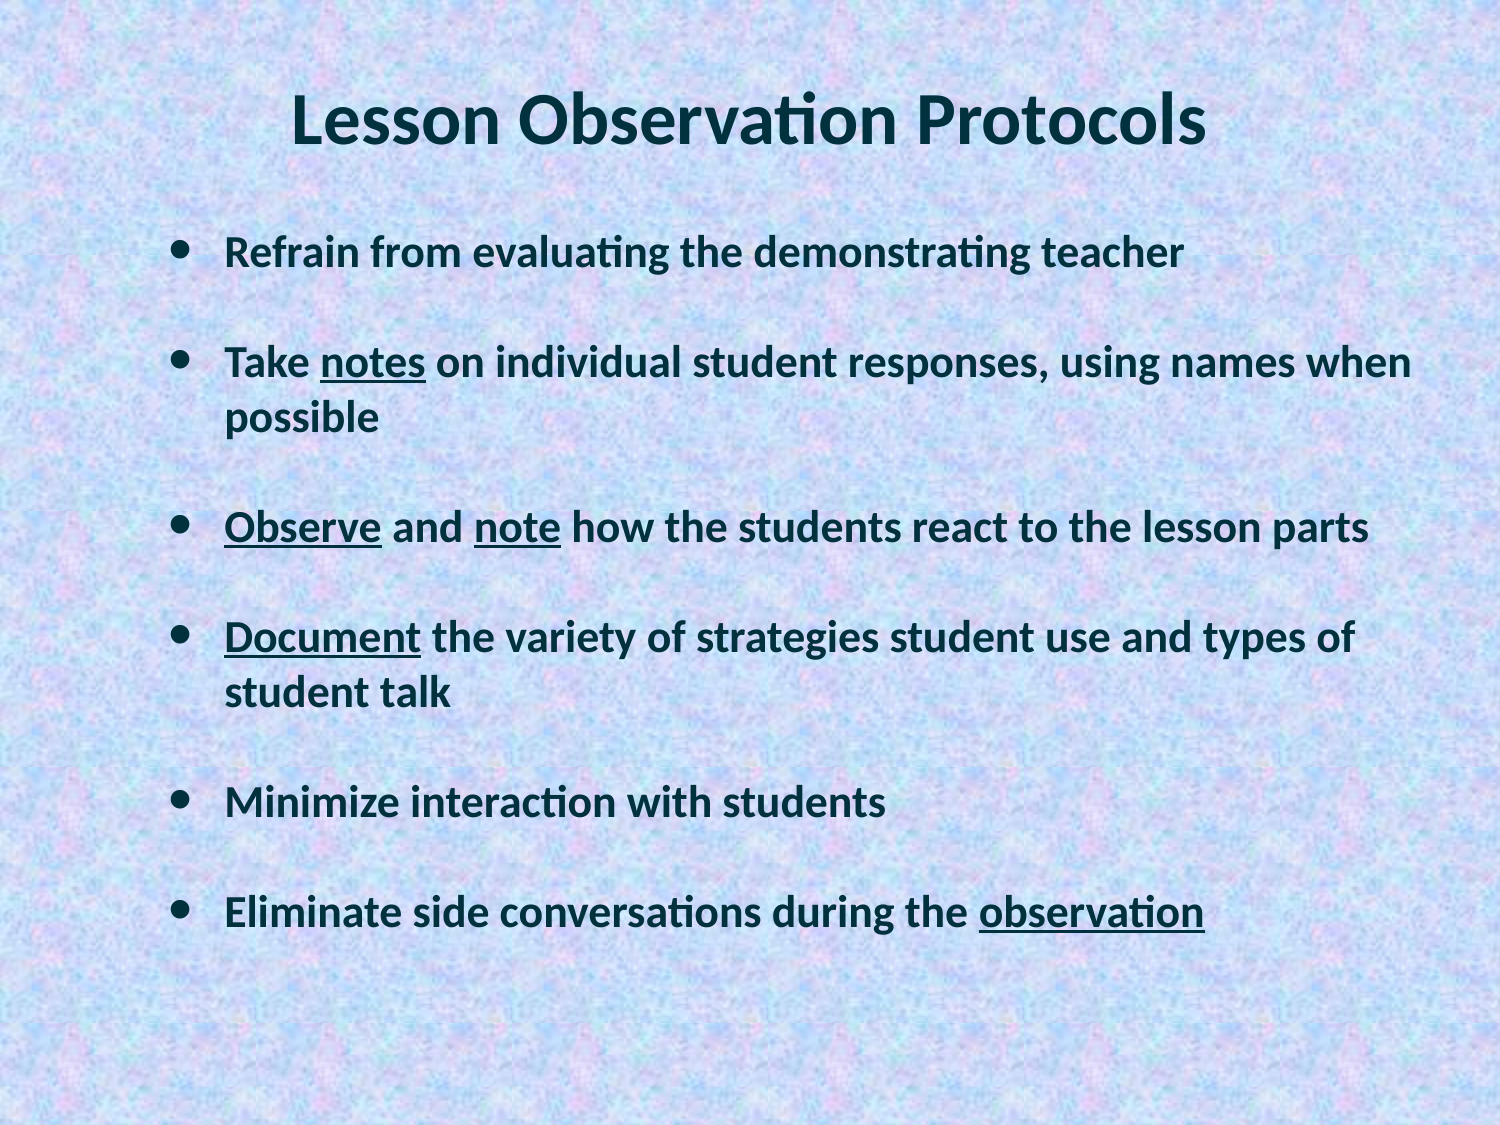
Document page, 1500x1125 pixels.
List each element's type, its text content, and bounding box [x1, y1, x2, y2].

text_box Refrain from evaluating the demonstrating teacher Take notes on individual student responses, using names when possible Observe and note how the students react to the lesson parts Document the variety of strategies student use and types of student talk Minimize interaction with students Eliminate side conversations during the observation [153, 214, 1453, 944]
text_box Lesson Observation Protocols [74, 62, 1425, 168]
picture [0, 0, 1500, 1125]
